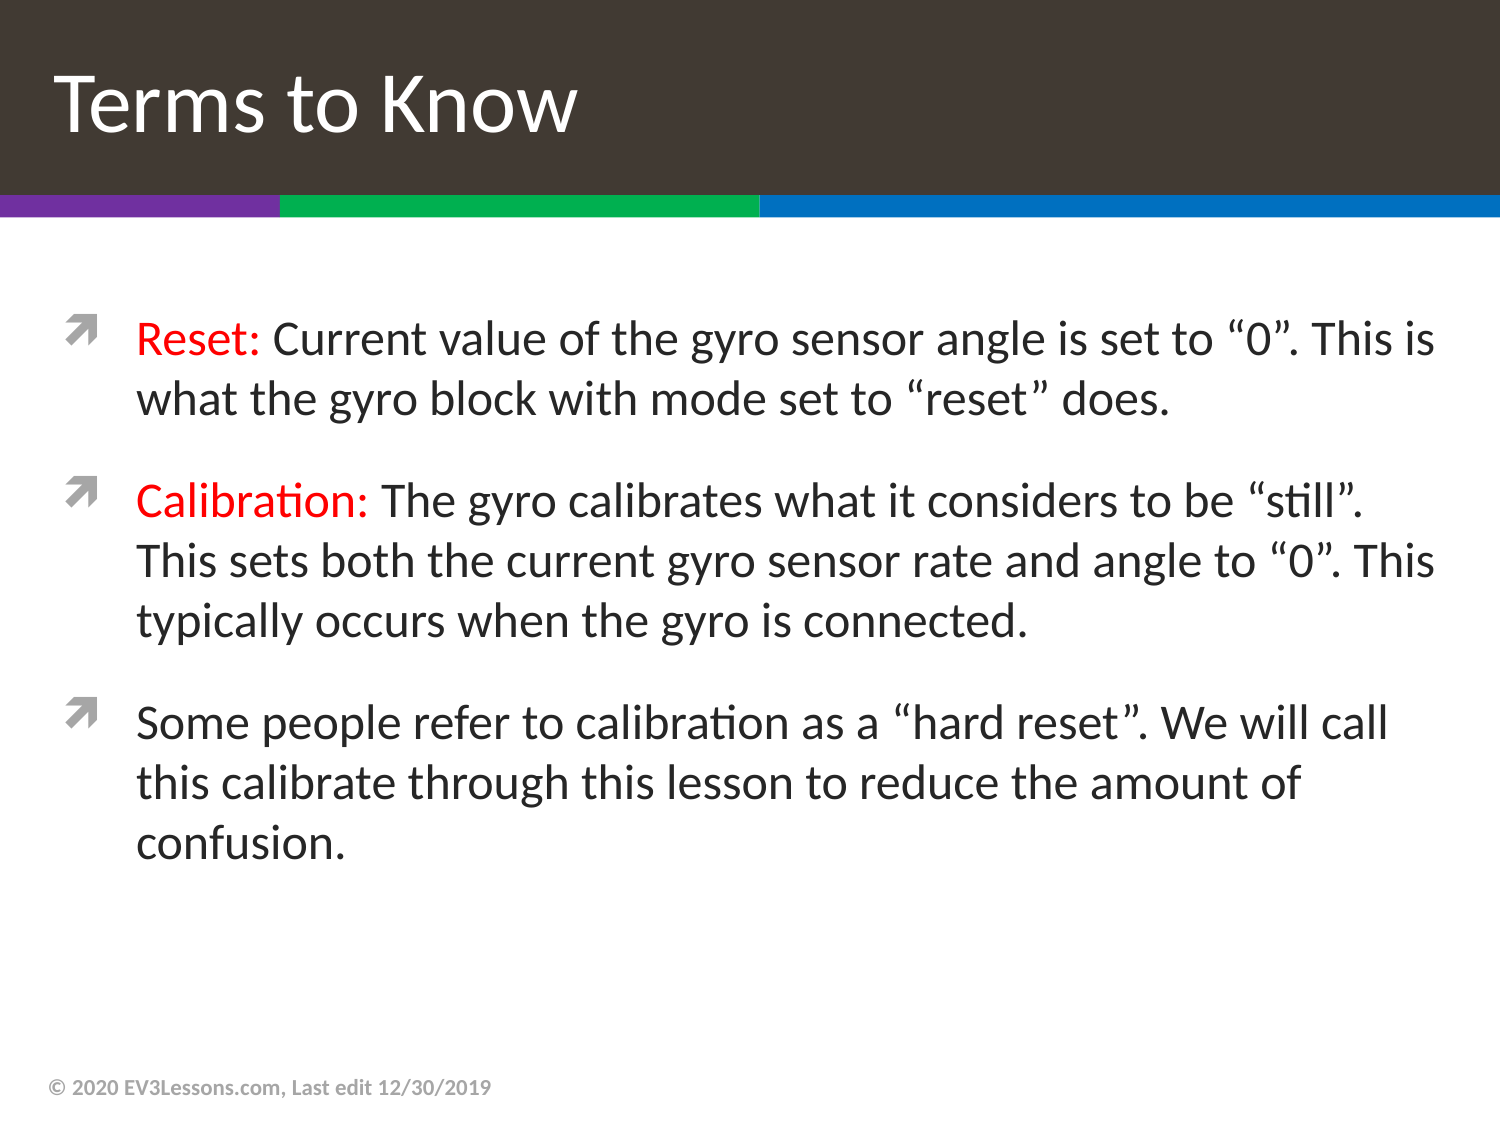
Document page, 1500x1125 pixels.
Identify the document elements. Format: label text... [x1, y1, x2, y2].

footer © 2020 EV3Lessons.com, Last edit 12/30/2019 [32, 1055, 1038, 1116]
title Terms to Know [0, 0, 1500, 195]
list Reset: Current value of the gyro sensor angle is set to “0”. This is what the gyro block with mode set to “reset” does. Calibration: The gyro calibrates what it considers to be “still”. This sets both the current gyro sensor rate and angle to “0”. This typically occurs when the gyro is connected. Some people refer to calibration as a “hard reset”. We will call this calibrate through this lesson to reduce the amount of confusion. [46, 298, 1454, 1005]
